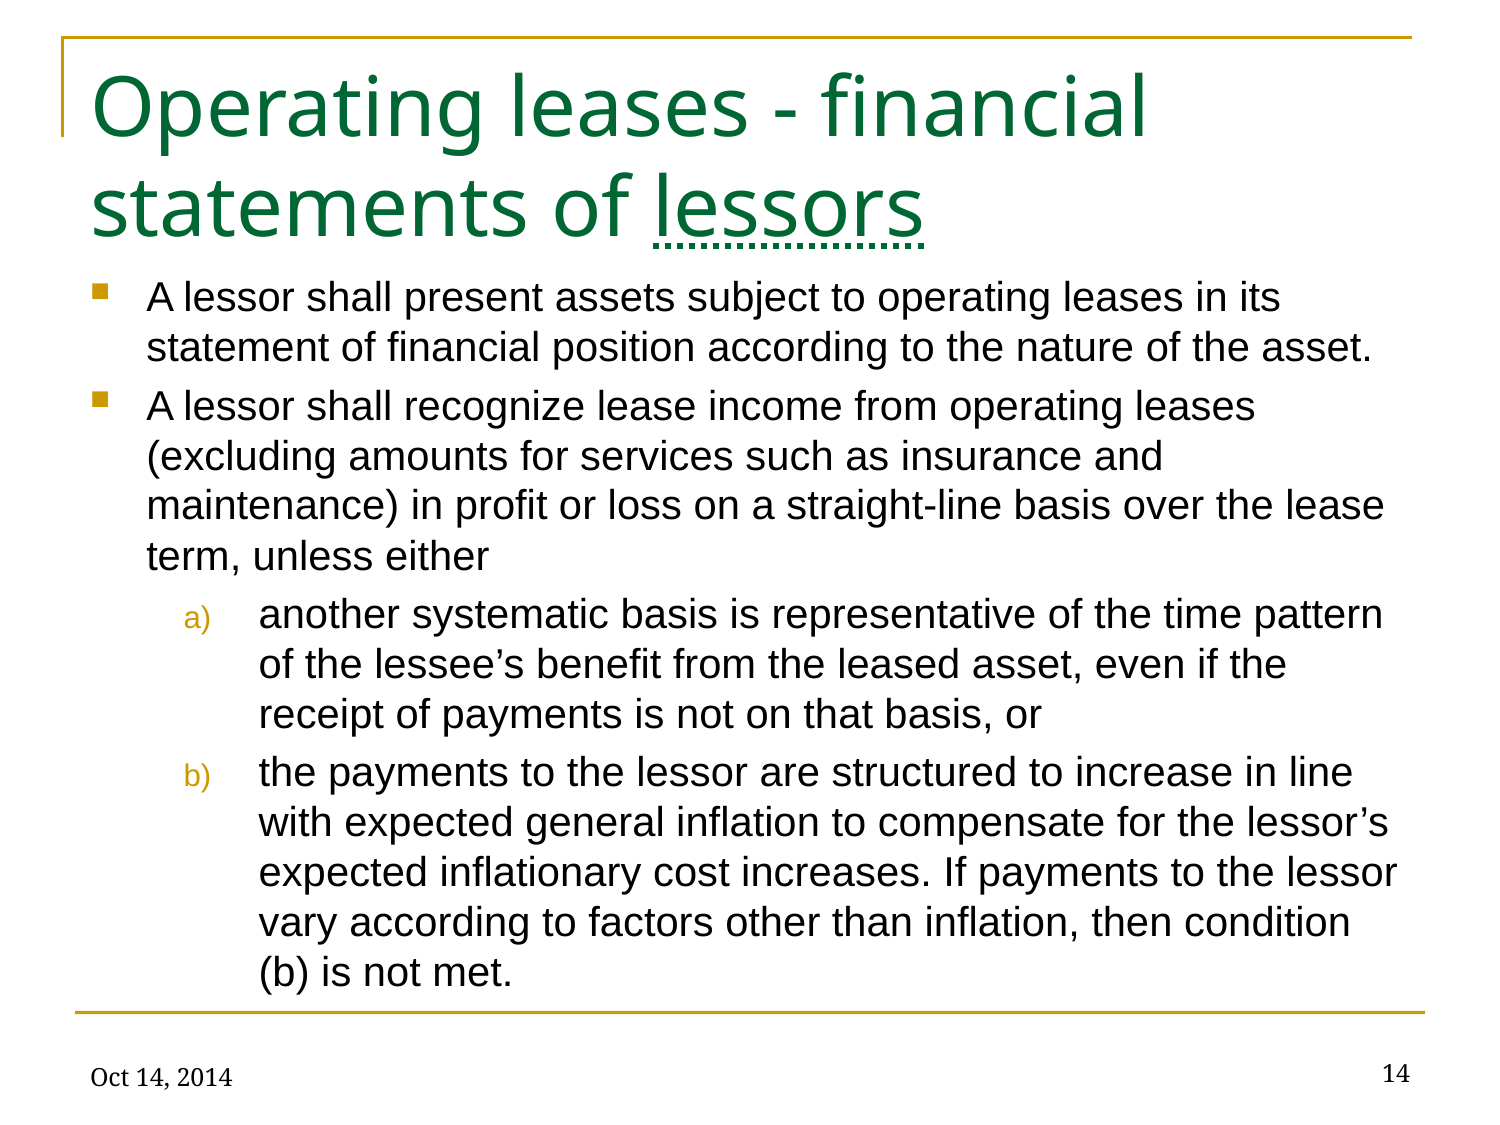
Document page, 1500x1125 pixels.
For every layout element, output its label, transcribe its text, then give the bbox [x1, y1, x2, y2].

list A lessor shall present assets subject to operating leases in its statement of financial position according to the nature of the asset. A lessor shall recognize lease income from operating leases (excluding amounts for services such as insurance and maintenance) in profit or loss on a straight-line basis over the lease term, unless either another systematic basis is representative of the time pattern of the lessee’s benefit from the leased asset, even if the receipt of payments is not on that basis, or the payments to the lessor are structured to increase in line with expected general inflation to compensate for the lessor’s expected inflationary cost increases. If payments to the lessor vary according to factors other than inflation, then condition (b) is not met. [74, 262, 1426, 1006]
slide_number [74, 1023, 426, 1100]
slide_number 14 [1074, 1023, 1426, 1100]
title Operating leases - financial statements of lessors [74, 45, 1426, 233]
